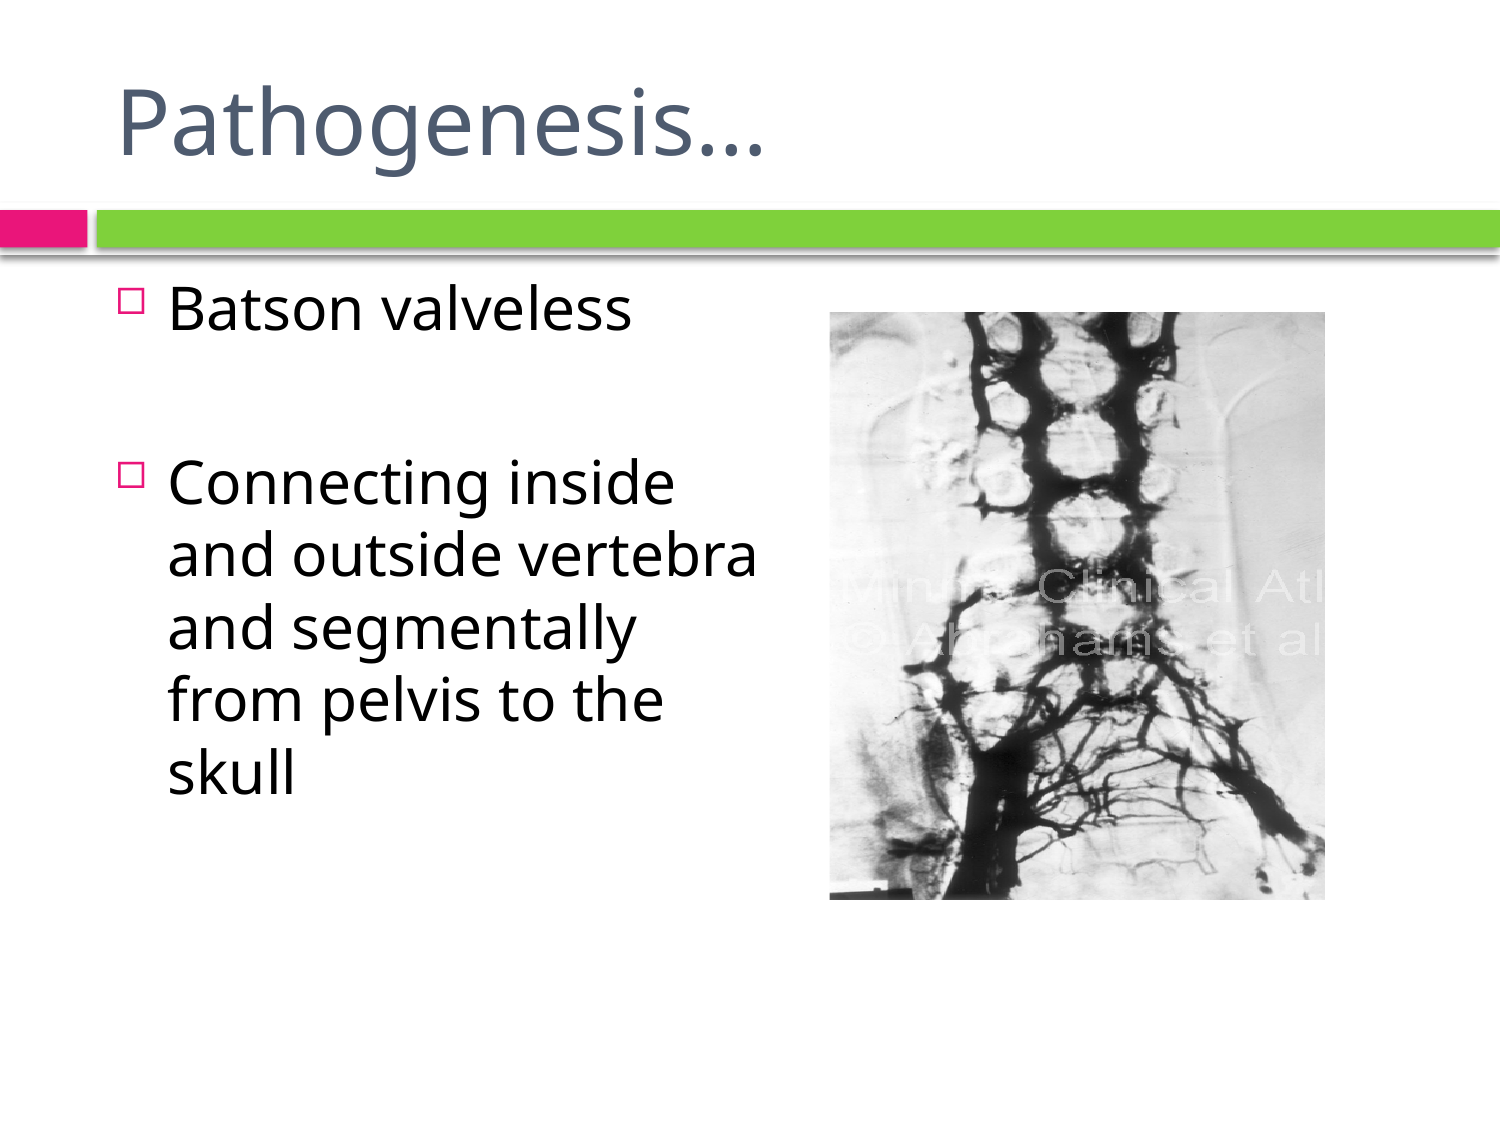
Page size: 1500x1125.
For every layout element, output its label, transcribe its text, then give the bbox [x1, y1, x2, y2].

picture [829, 312, 1326, 901]
list Batson valveless Connecting inside and outside vertebra and segmentally from pelvis to the skull [100, 262, 800, 1000]
title Pathogenesis… [100, 37, 1438, 200]
